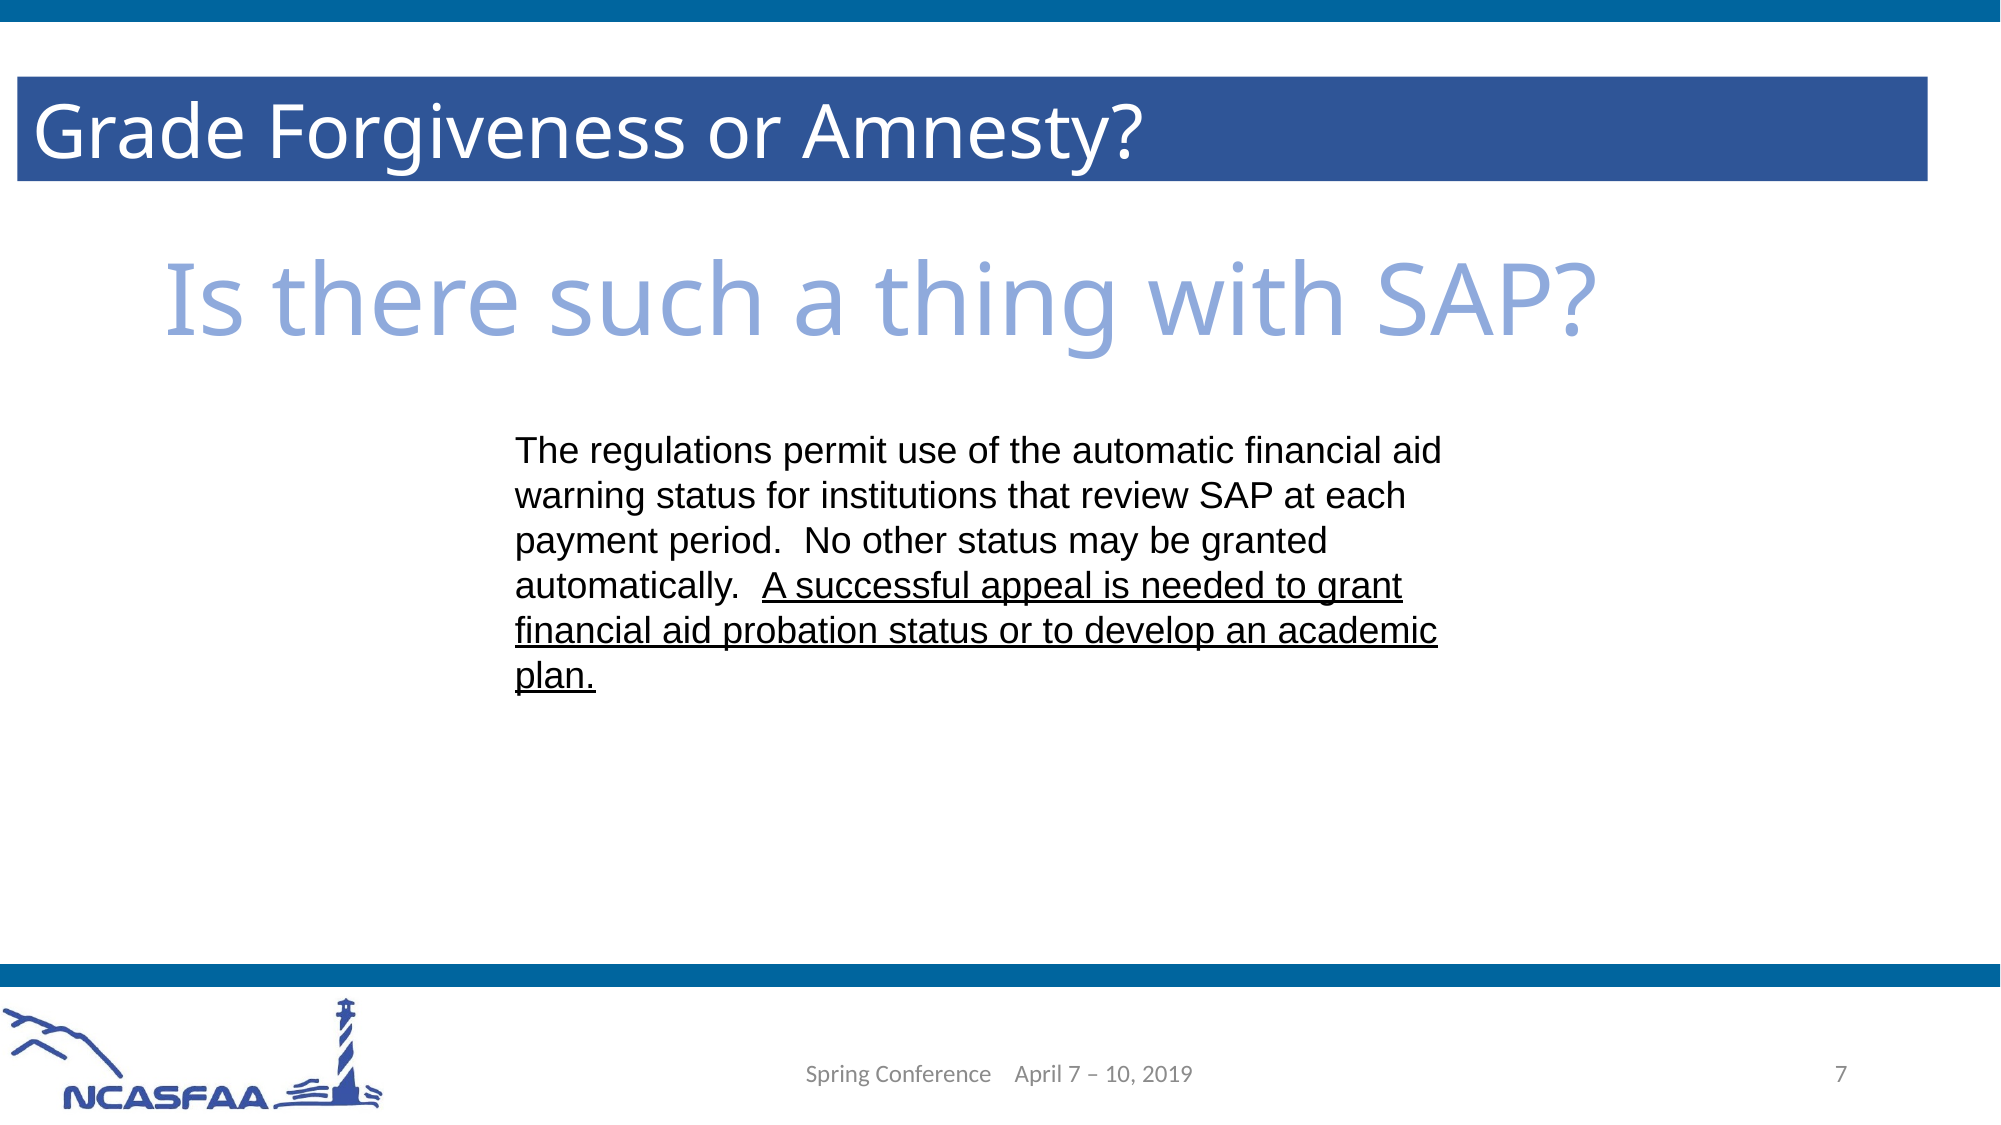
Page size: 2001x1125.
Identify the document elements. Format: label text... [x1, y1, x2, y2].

text_box Grade Forgiveness or Amnesty? [17, 76, 1928, 182]
footer Spring Conference April 7 – 10, 2019 [662, 1042, 1338, 1103]
text_box The regulations permit use of the automatic financial aid warning status for institutions that review SAP at each payment period. No other status may be granted automatically. A successful appeal is needed to grant financial aid probation status or to develop an academic plan. [500, 418, 1500, 704]
picture [0, 996, 384, 1115]
text_box Is there such a thing with SAP? [149, 228, 1851, 363]
slide_number 7 [1412, 1042, 1863, 1103]
